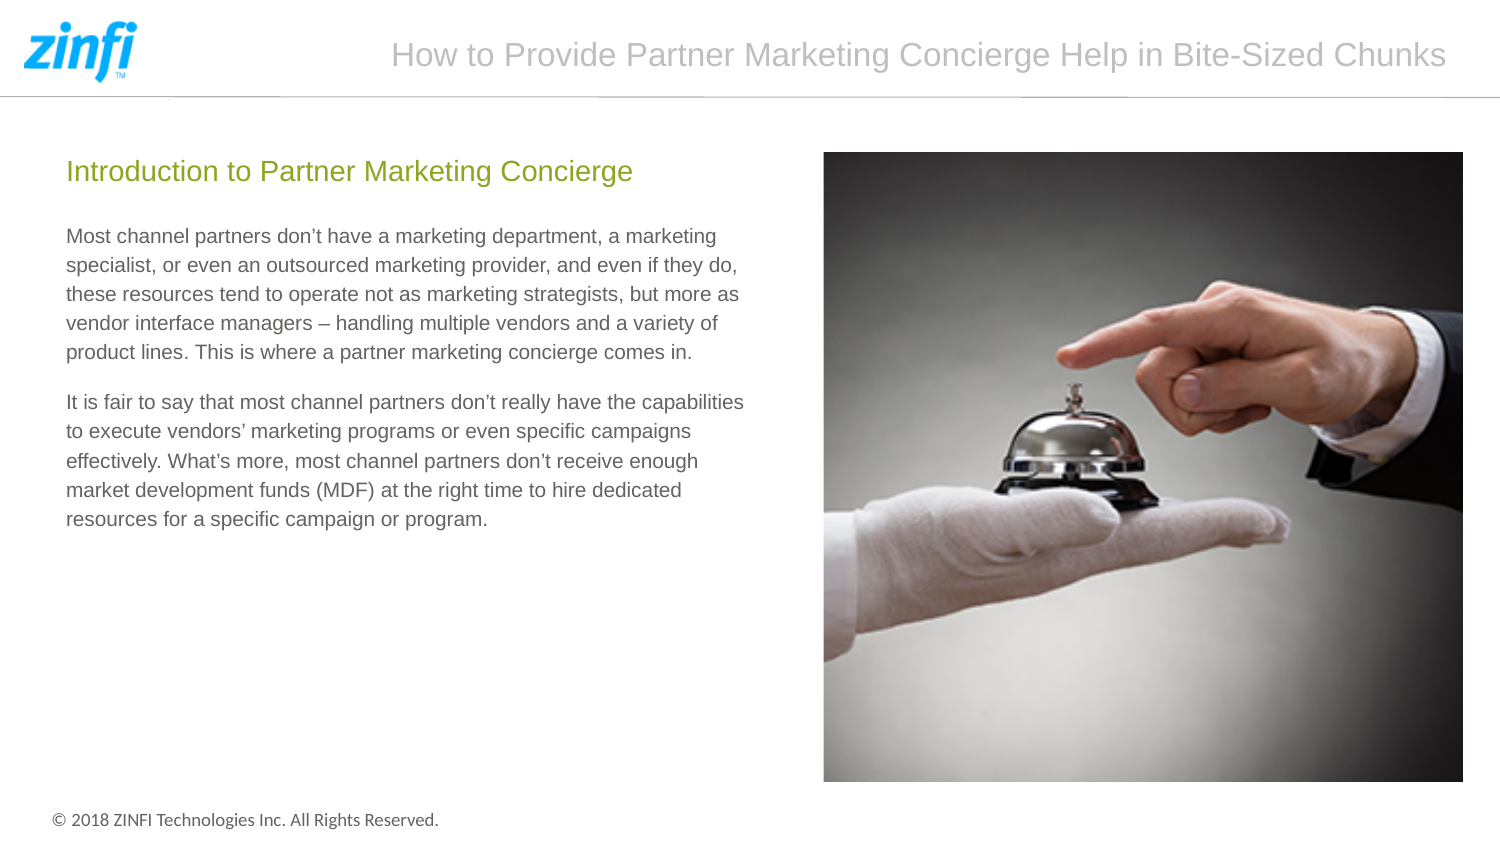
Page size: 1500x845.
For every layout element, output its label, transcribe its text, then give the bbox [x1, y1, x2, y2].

list Most channel partners don’t have a marketing department, a marketing specialist, or even an outsourced marketing provider, and even if they do, these resources tend to operate not as marketing strategists, but more as vendor interface managers – handling multiple vendors and a variety of product lines. This is where a partner marketing concierge comes in. It is fair to say that most channel partners don’t really have the capabilities to execute vendors’ marketing programs or even specific campaigns effectively. What’s more, most channel partners don’t receive enough market development funds (MDF) at the right time to hire dedicated resources for a specific campaign or program. [51, 210, 781, 785]
picture [24, 21, 137, 83]
picture [823, 152, 1463, 782]
list Introduction to Partner Marketing Concierge [51, 127, 781, 199]
picture [122, 21, 137, 25]
list How to Provide Partner Marketing Concierge Help in Bite-Sized Chunks [189, 6, 1463, 78]
